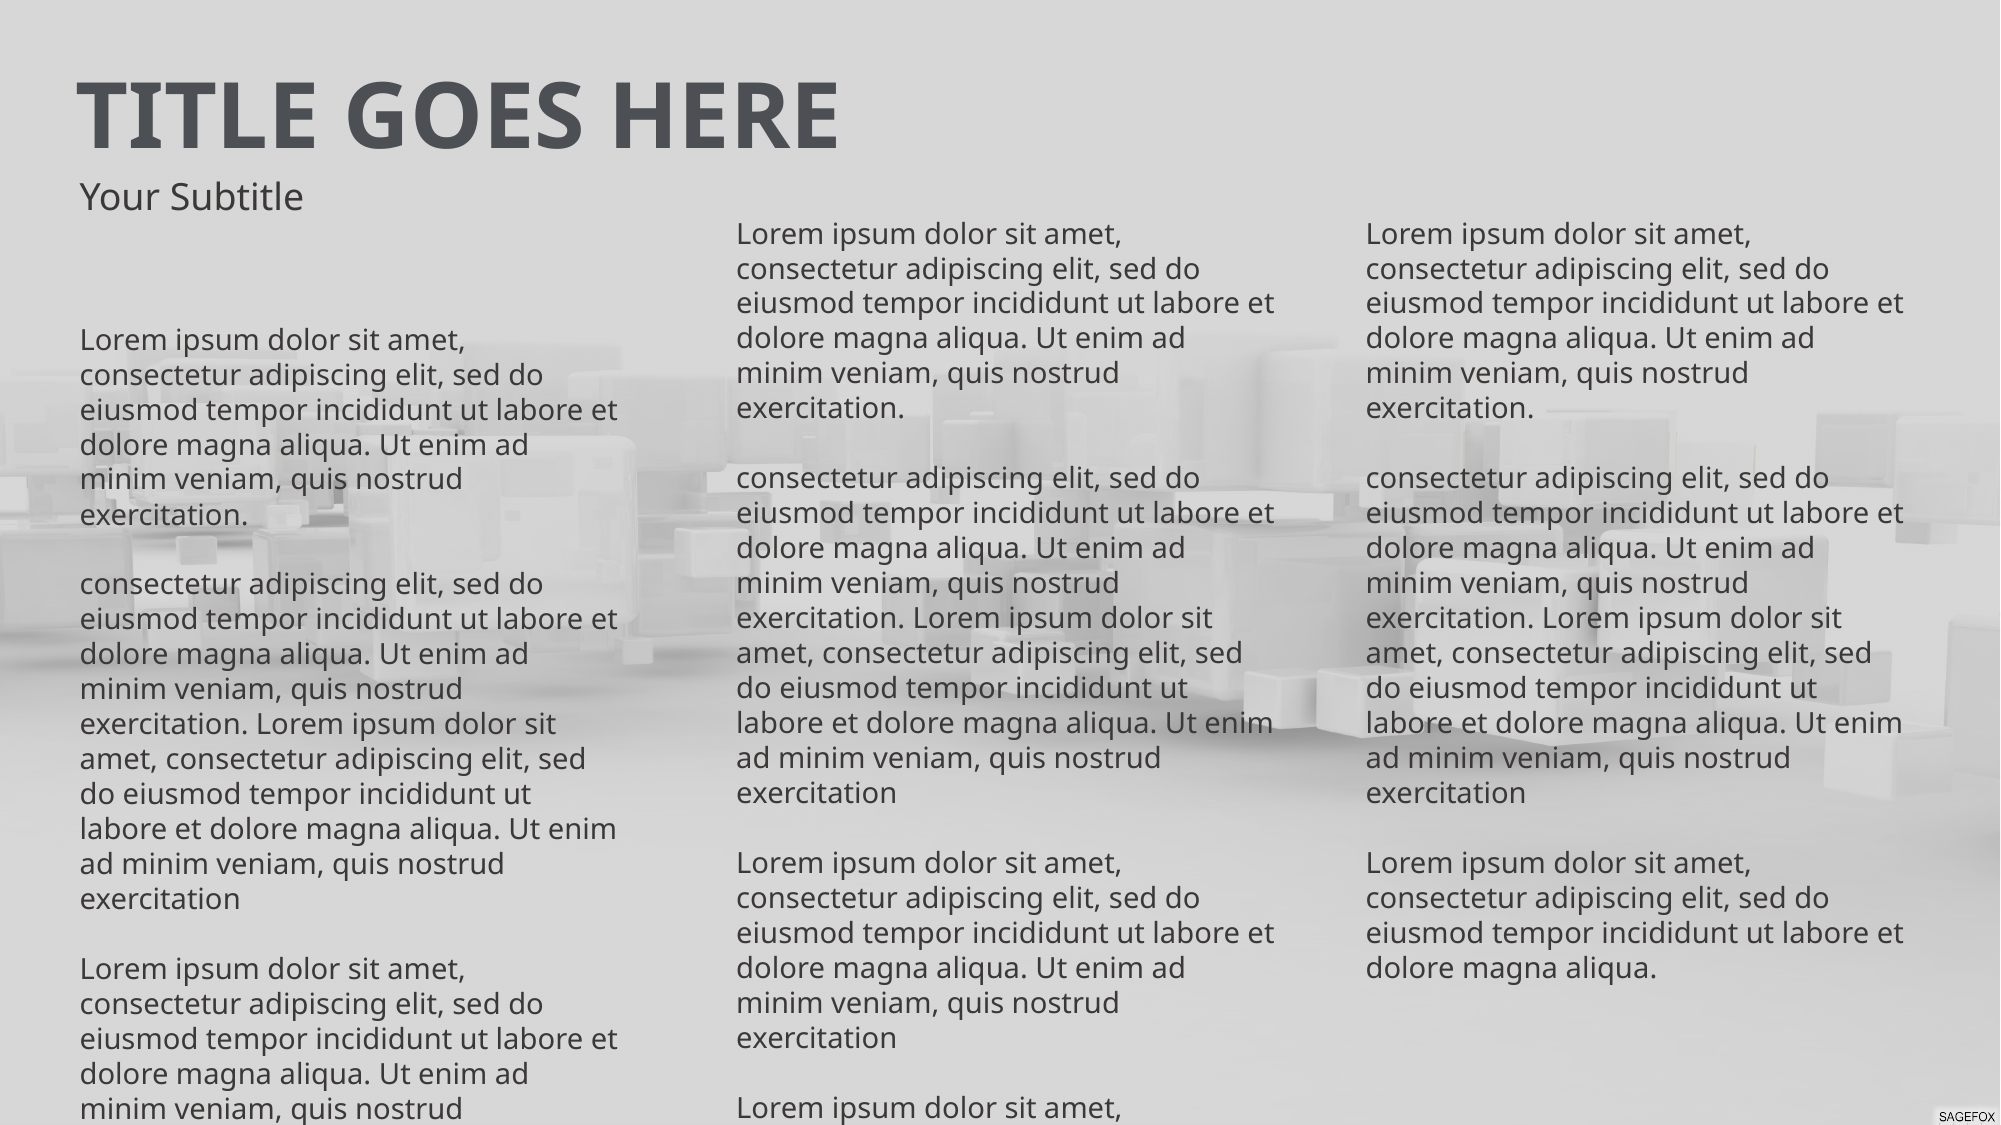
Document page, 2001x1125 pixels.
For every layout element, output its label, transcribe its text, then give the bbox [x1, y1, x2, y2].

picture [1936, 1111, 1997, 1125]
text_box Lorem ipsum dolor sit amet, consectetur adipiscing elit, sed do eiusmod tempor incididunt ut labore et dolore magna aliqua. Ut enim ad minim veniam, quis nostrud exercitation. consectetur adipiscing elit, sed do eiusmod tempor incididunt ut labore et dolore magna aliqua. Ut enim ad minim veniam, quis nostrud exercitation. Lorem ipsum dolor sit amet, consectetur adipiscing elit, sed do eiusmod tempor incididunt ut labore et dolore magna aliqua. Ut enim ad minim veniam, quis nostrud exercitation Lorem ipsum dolor sit amet, consectetur adipiscing elit, sed do eiusmod tempor incididunt ut labore et dolore magna aliqua. Ut enim ad minim veniam, quis nostrud exercitation. [64, 313, 635, 1125]
text_box Lorem ipsum dolor sit amet, consectetur adipiscing elit, sed do eiusmod tempor incididunt ut labore et dolore magna aliqua. Ut enim ad minim veniam, quis nostrud exercitation. consectetur adipiscing elit, sed do eiusmod tempor incididunt ut labore et dolore magna aliqua. Ut enim ad minim veniam, quis nostrud exercitation. Lorem ipsum dolor sit amet, consectetur adipiscing elit, sed do eiusmod tempor incididunt ut labore et dolore magna aliqua. Ut enim ad minim veniam, quis nostrud exercitation Lorem ipsum dolor sit amet, consectetur adipiscing elit, sed do eiusmod tempor incididunt ut labore et dolore magna aliqua. [1350, 207, 1921, 992]
text_box Lorem ipsum dolor sit amet, consectetur adipiscing elit, sed do eiusmod tempor incididunt ut labore et dolore magna aliqua. Ut enim ad minim veniam, quis nostrud exercitation. consectetur adipiscing elit, sed do eiusmod tempor incididunt ut labore et dolore magna aliqua. Ut enim ad minim veniam, quis nostrud exercitation. Lorem ipsum dolor sit amet, consectetur adipiscing elit, sed do eiusmod tempor incididunt ut labore et dolore magna aliqua. Ut enim ad minim veniam, quis nostrud exercitation Lorem ipsum dolor sit amet, consectetur adipiscing elit, sed do eiusmod tempor incididunt ut labore et dolore magna aliqua. Ut enim ad minim veniam, quis nostrud exercitation Lorem ipsum dolor sit amet, consectetur adipiscing elit, sed do eiusmod. [721, 207, 1292, 1125]
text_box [60, 49, 1020, 227]
